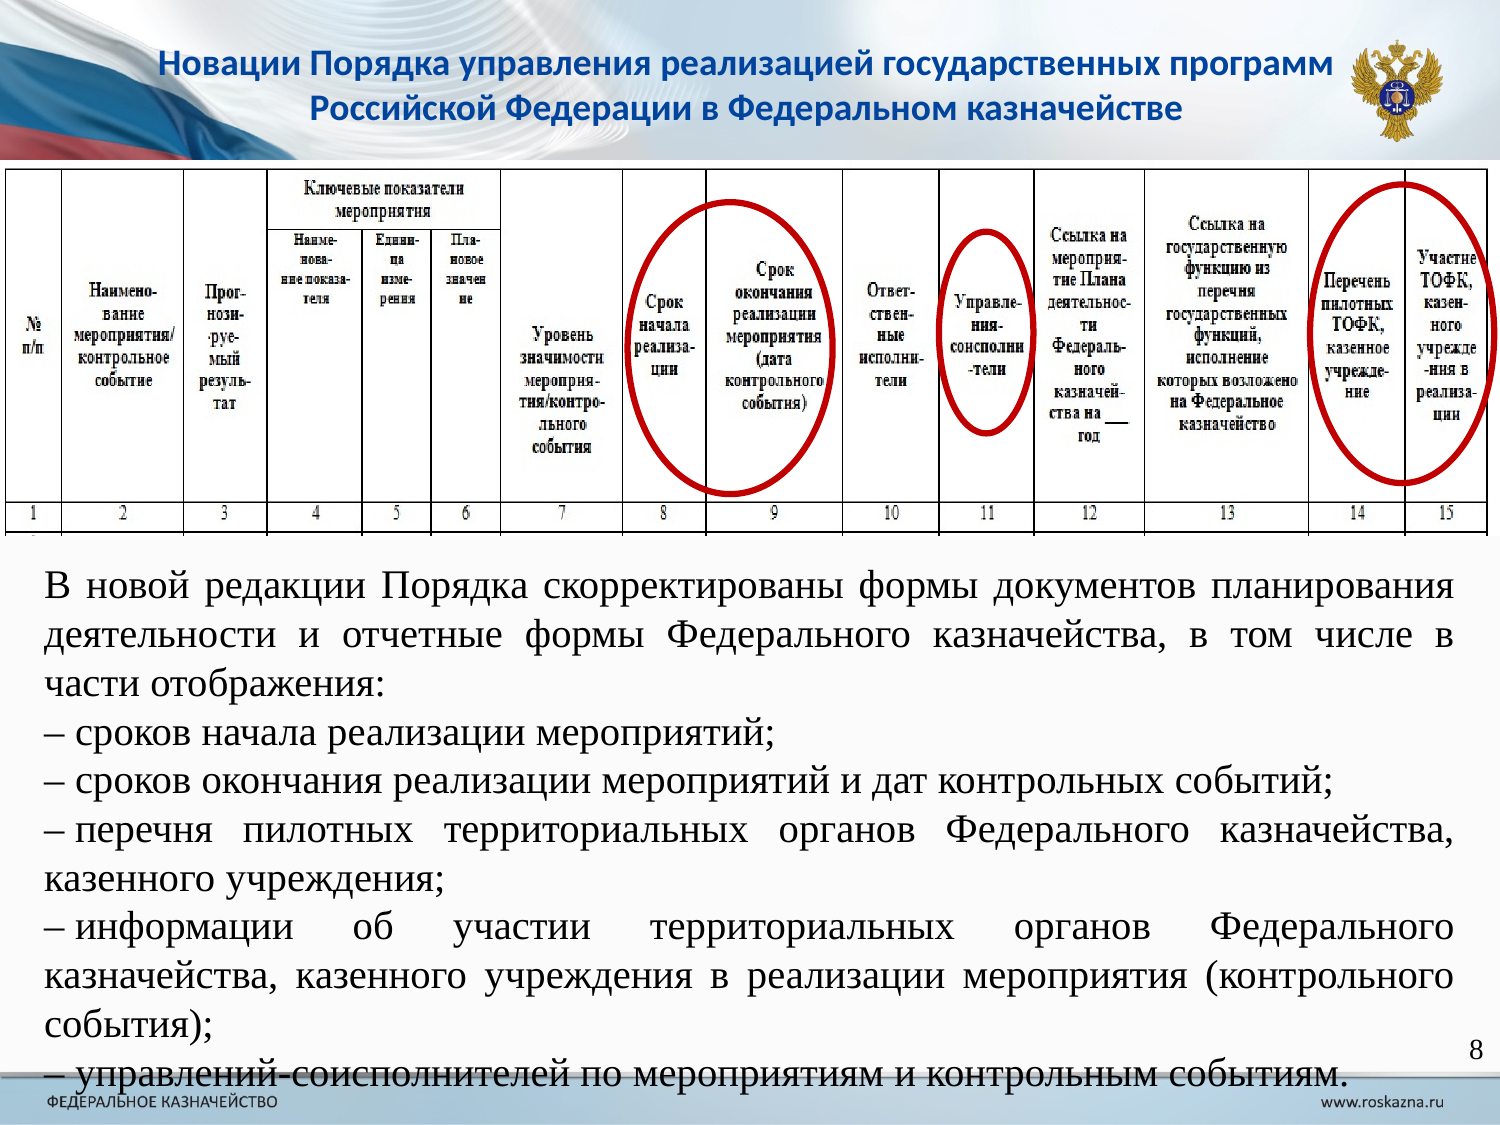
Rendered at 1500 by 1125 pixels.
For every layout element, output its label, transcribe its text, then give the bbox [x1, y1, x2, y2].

text_box 8 [1427, 1023, 1499, 1102]
text_box В новой редакции Порядка скорректированы формы документов планирования деятельности и отчетные формы Федерального казначейства, в том числе в части отображения: – сроков начала реализации мероприятий; – сроков окончания реализации мероприятий и дат контрольных событий; – перечня пилотных территориальных органов Федерального казначейства, казенного учреждения; – информации об участии территориальных органов Федерального казначейства, казенного учреждения в реализации мероприятия (контрольного события); – управлений-соисполнителей по мероприятиям и контрольным событиям. [29, 550, 1471, 1102]
text_box Новации Порядка управления реализацией государственных программ Российской Федерации в Федеральном казначействе [138, 30, 1356, 136]
picture [0, 0, 1500, 1125]
